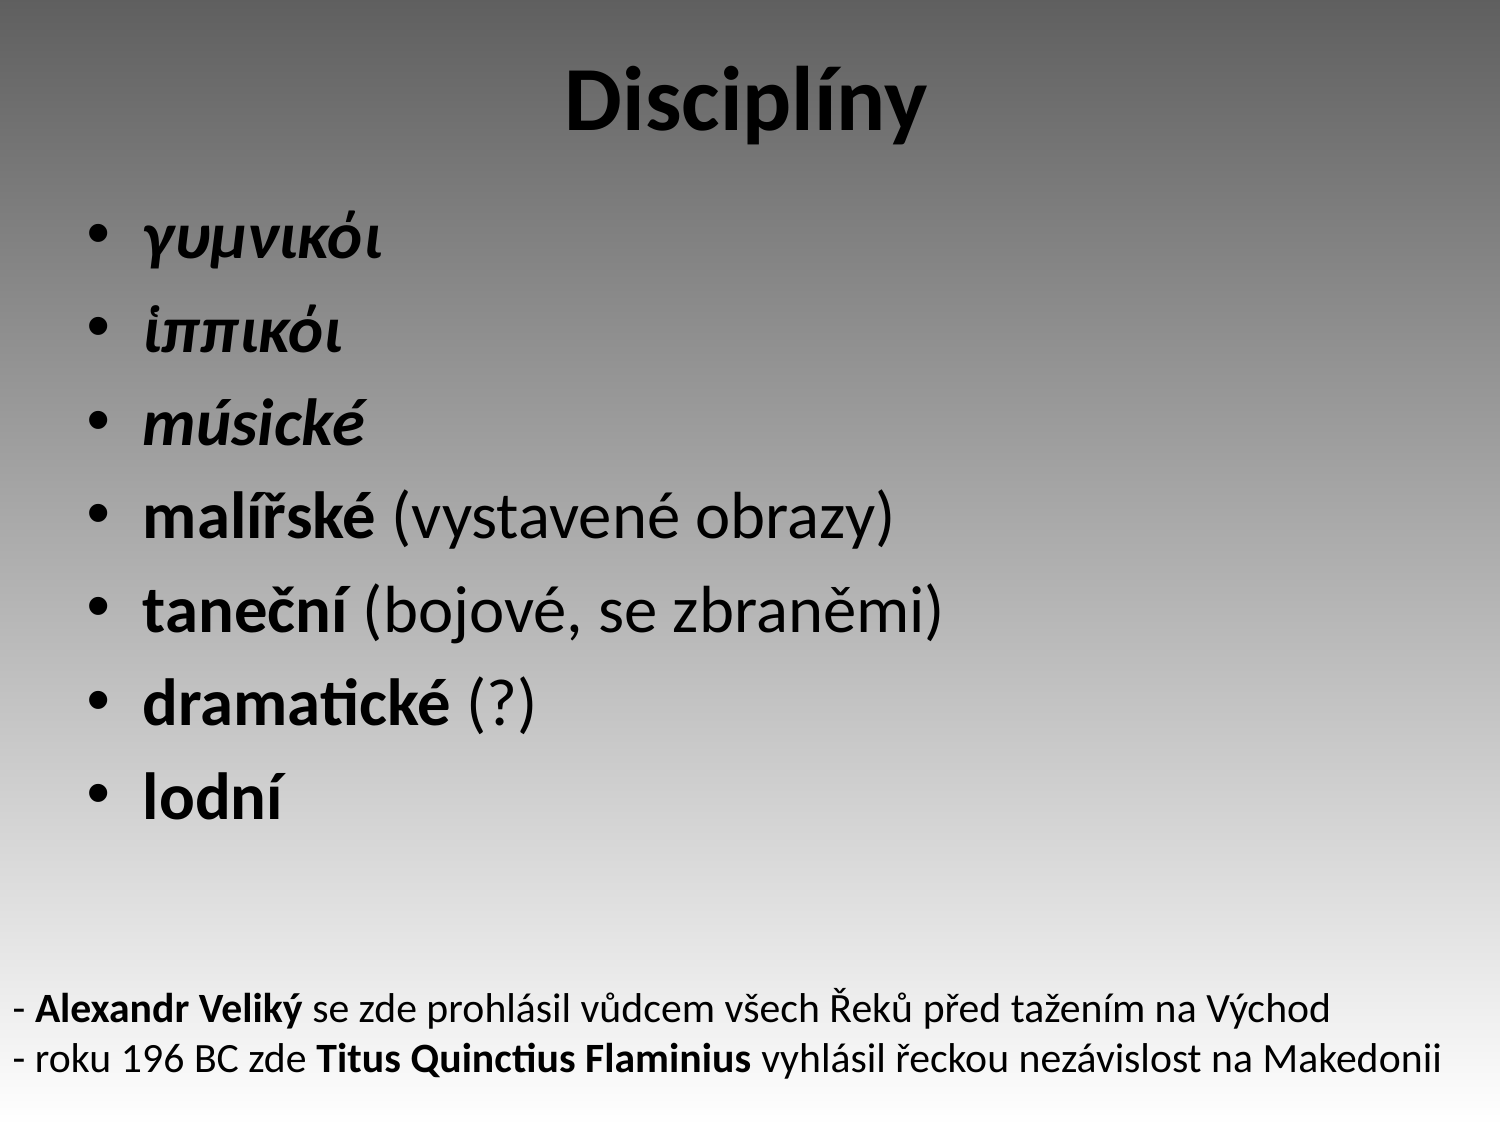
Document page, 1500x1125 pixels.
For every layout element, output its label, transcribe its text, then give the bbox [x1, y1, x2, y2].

title Disciplíny [71, 0, 1422, 184]
list γυμνικόι ἱππικόι músické malířské (vystavené obrazy) taneční (bojové, se zbraněmi) dramatické (?) lodní [71, 184, 1422, 905]
text_box - Alexandr Veliký se zde prohlásil vůdcem všech Řeků před tažením na Východ - roku 196 BC zde Titus Quinctius Flaminius vyhlásil řeckou nezávislost na Makedonii [0, 973, 1496, 1089]
